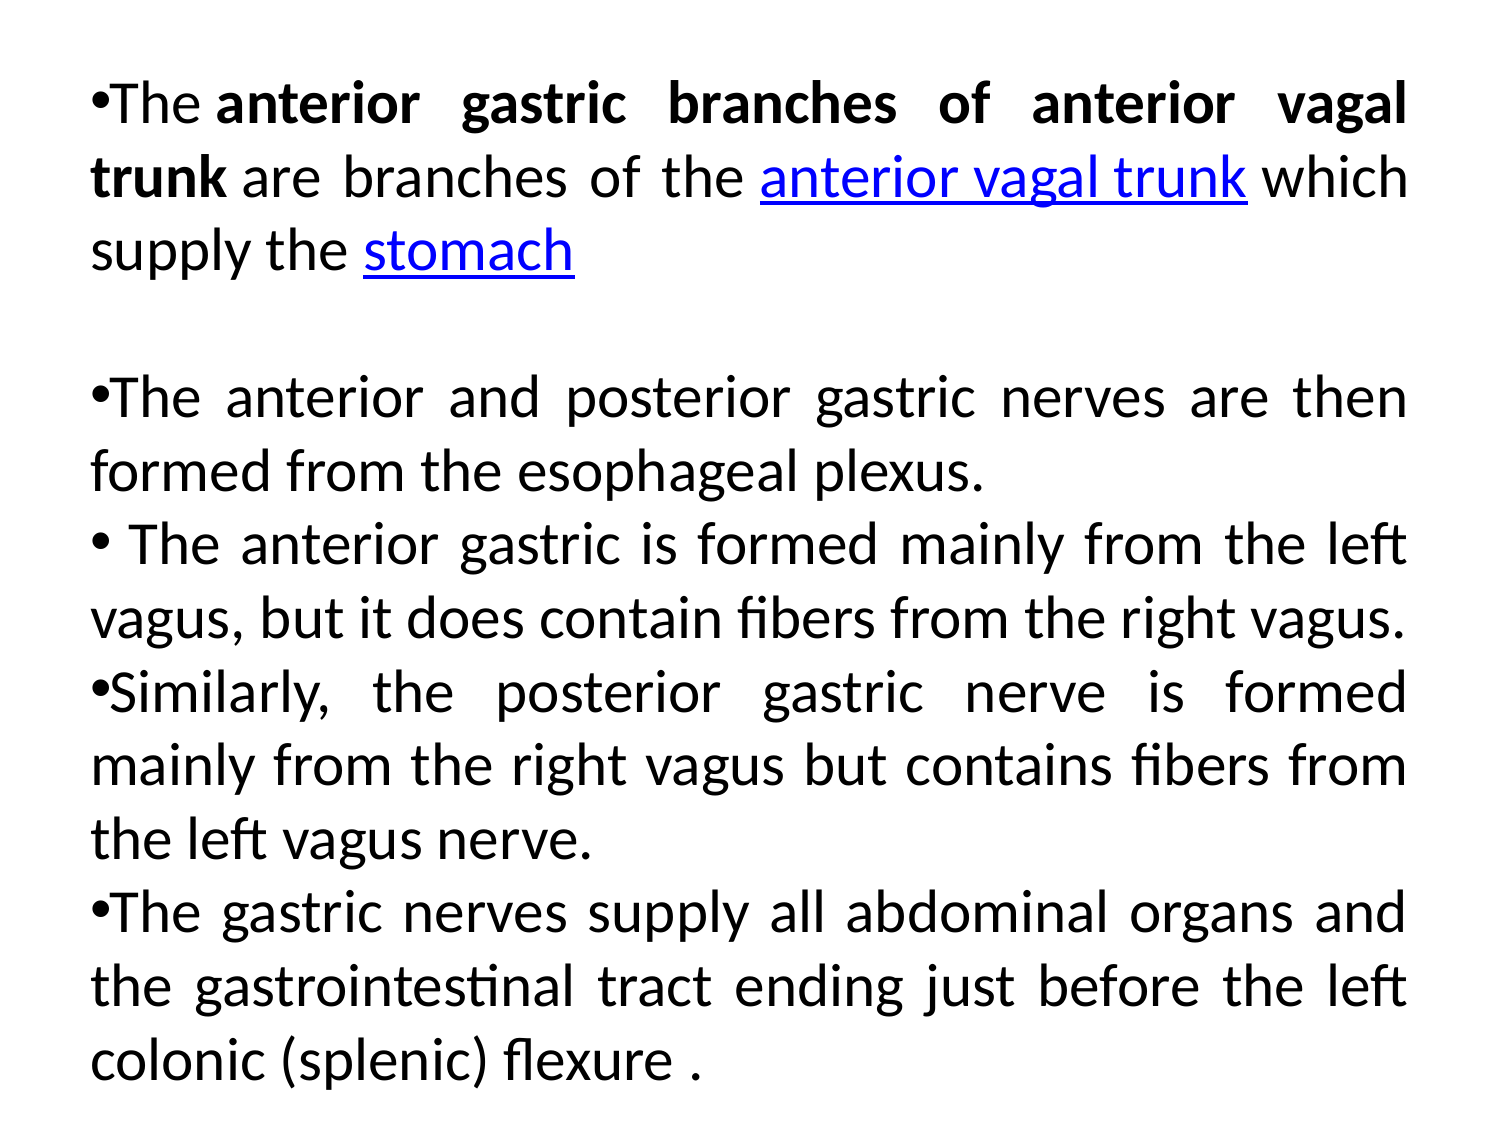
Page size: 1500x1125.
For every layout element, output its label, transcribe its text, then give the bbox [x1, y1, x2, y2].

list The anterior gastric branches of anterior vagal trunk are branches of the anterior vagal trunk which supply the stomach The anterior and posterior gastric nerves are then formed from the esophageal plexus. The anterior gastric is formed mainly from the left vagus, but it does contain fibers from the right vagus. Similarly, the posterior gastric nerve is formed mainly from the right vagus but contains fibers from the left vagus nerve. The gastric nerves supply all abdominal organs and the gastrointestinal tract ending just before the left colonic (splenic) flexure . [75, 54, 1425, 1106]
